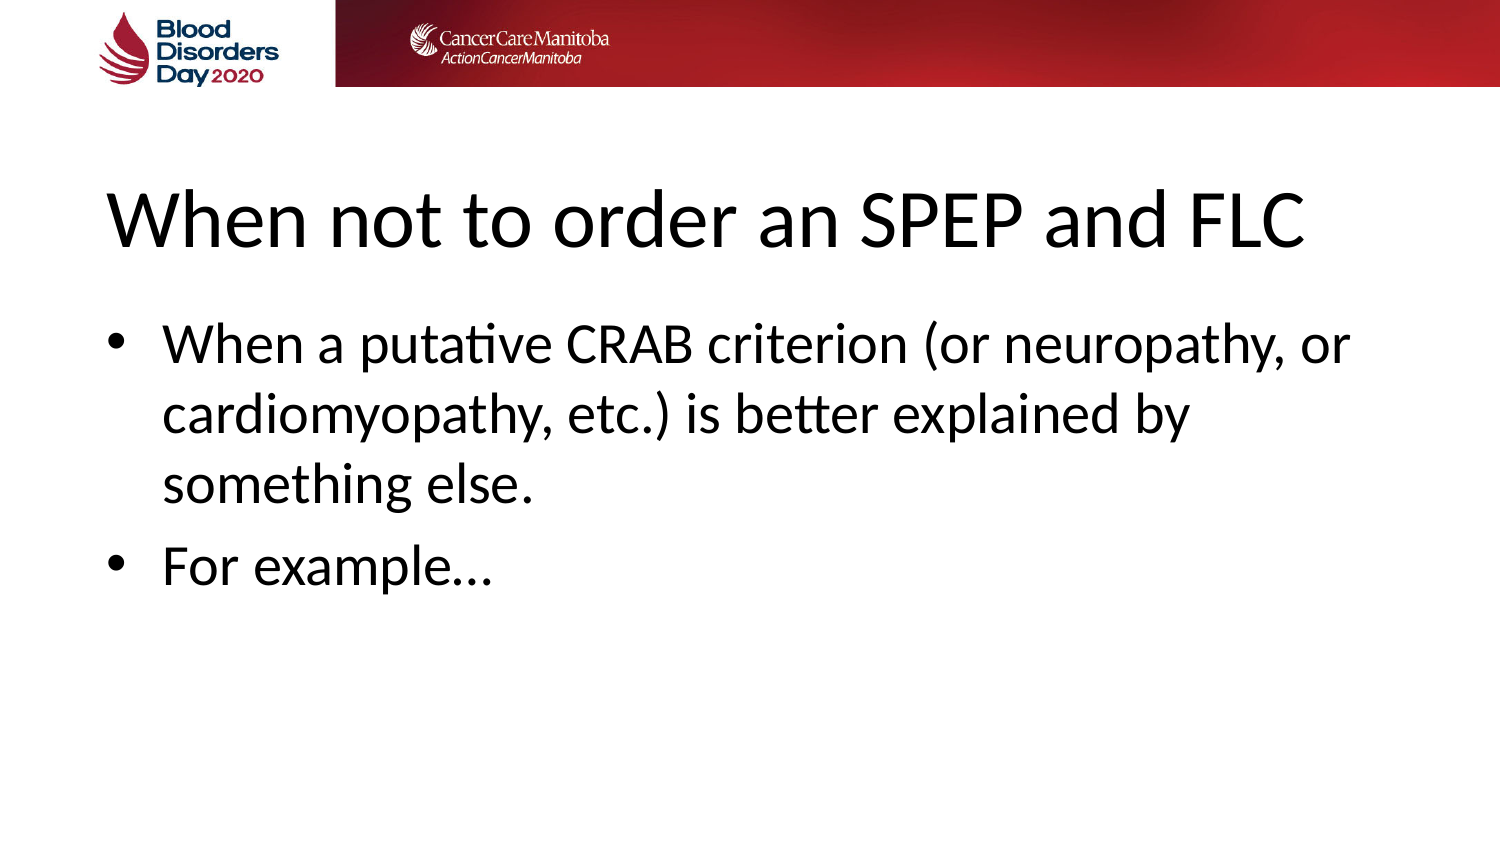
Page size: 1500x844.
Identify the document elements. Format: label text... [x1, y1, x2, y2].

picture [0, 0, 1500, 87]
title When not to order an SPEP and FLC [91, 143, 1442, 284]
list When a putative CRAB criterion (or neuropathy, or cardiomyopathy, etc.) is better explained by something else. For example… [91, 298, 1442, 788]
